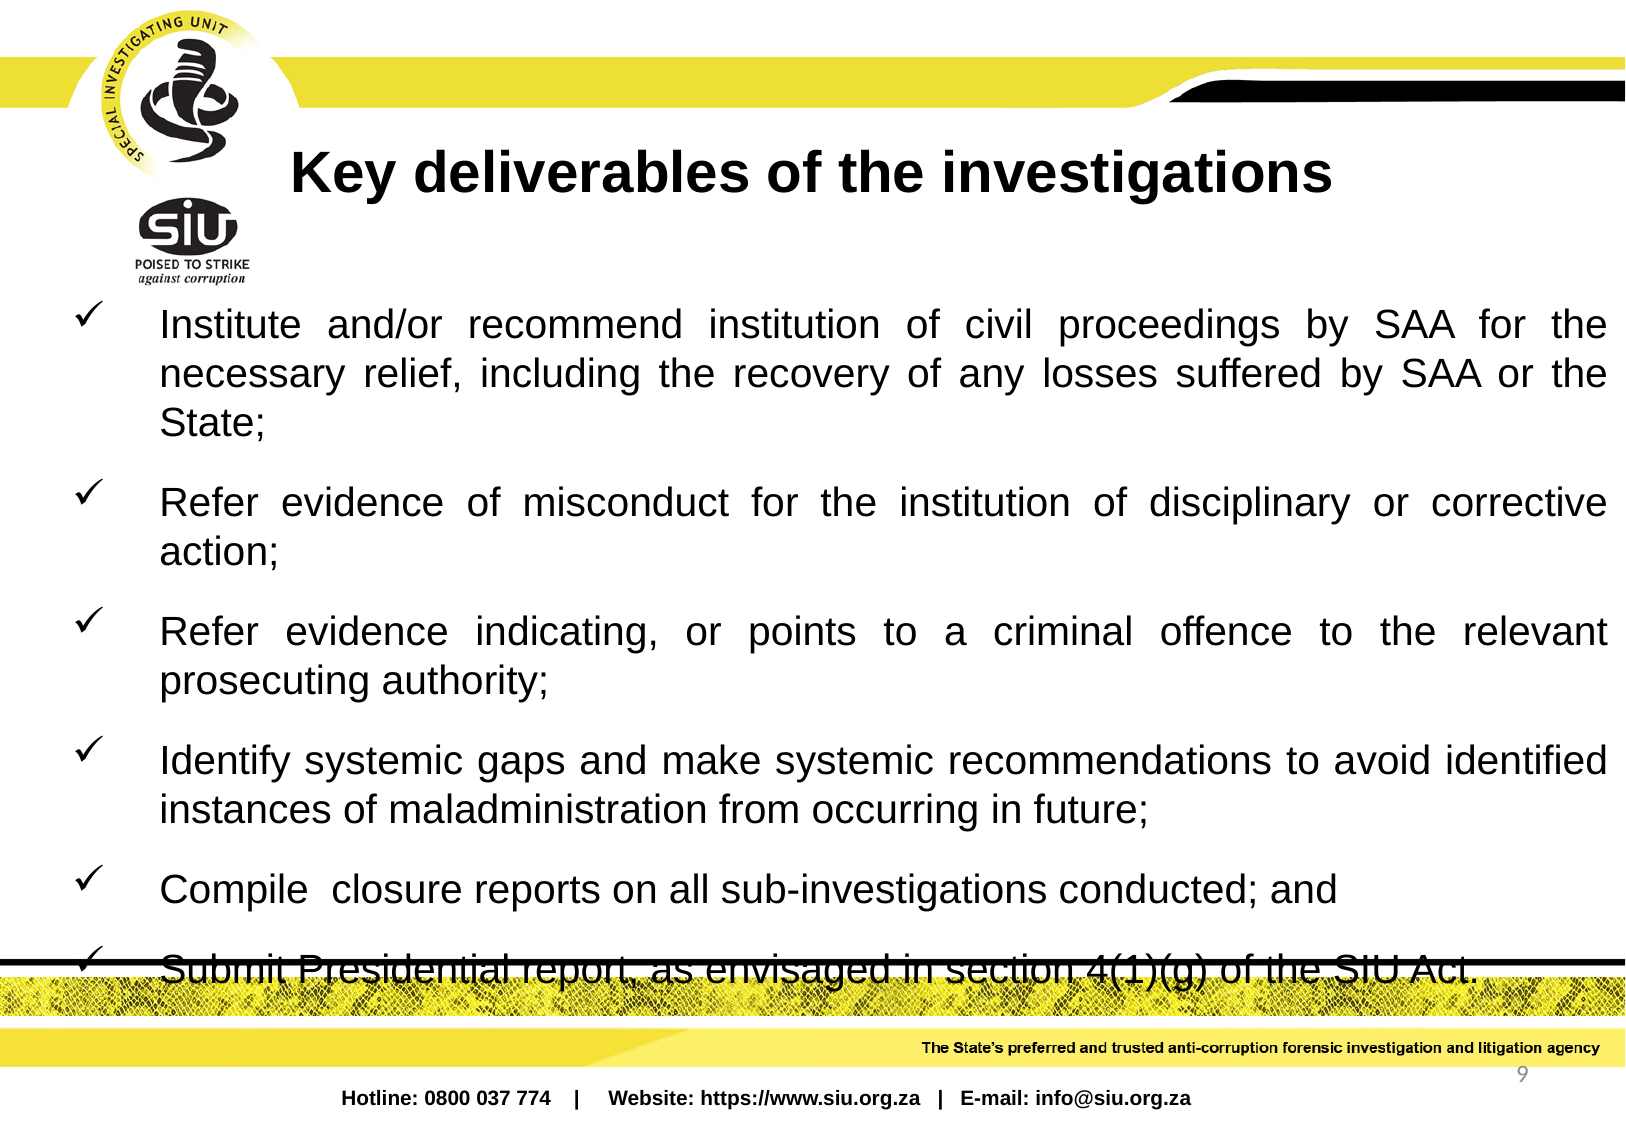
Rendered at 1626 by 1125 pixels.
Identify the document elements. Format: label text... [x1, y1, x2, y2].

title Key deliverables of the investigations [81, 75, 1544, 262]
picture [0, 0, 1626, 1125]
list Institute and/or recommend institution of civil proceedings by SAA for the necessary relief, including the recovery of any losses suffered by SAA or the State; Refer evidence of misconduct for the institution of disciplinary or corrective action; Refer evidence indicating, or points to a criminal offence to the relevant prosecuting authority; Identify systemic gaps and make systemic recommendations to avoid identified instances of maladministration from occurring in future; Compile closure reports on all sub-investigations conducted; and Submit Presidential report, as envisaged in section 4(1)(g) of the SIU Act. [0, 262, 1625, 1005]
text_box Hotline: 0800 037 774 | Website: https://www.siu.org.za | E-mail: info@siu.org.za [326, 1077, 1532, 1118]
slide_number 9 [1164, 1042, 1544, 1103]
